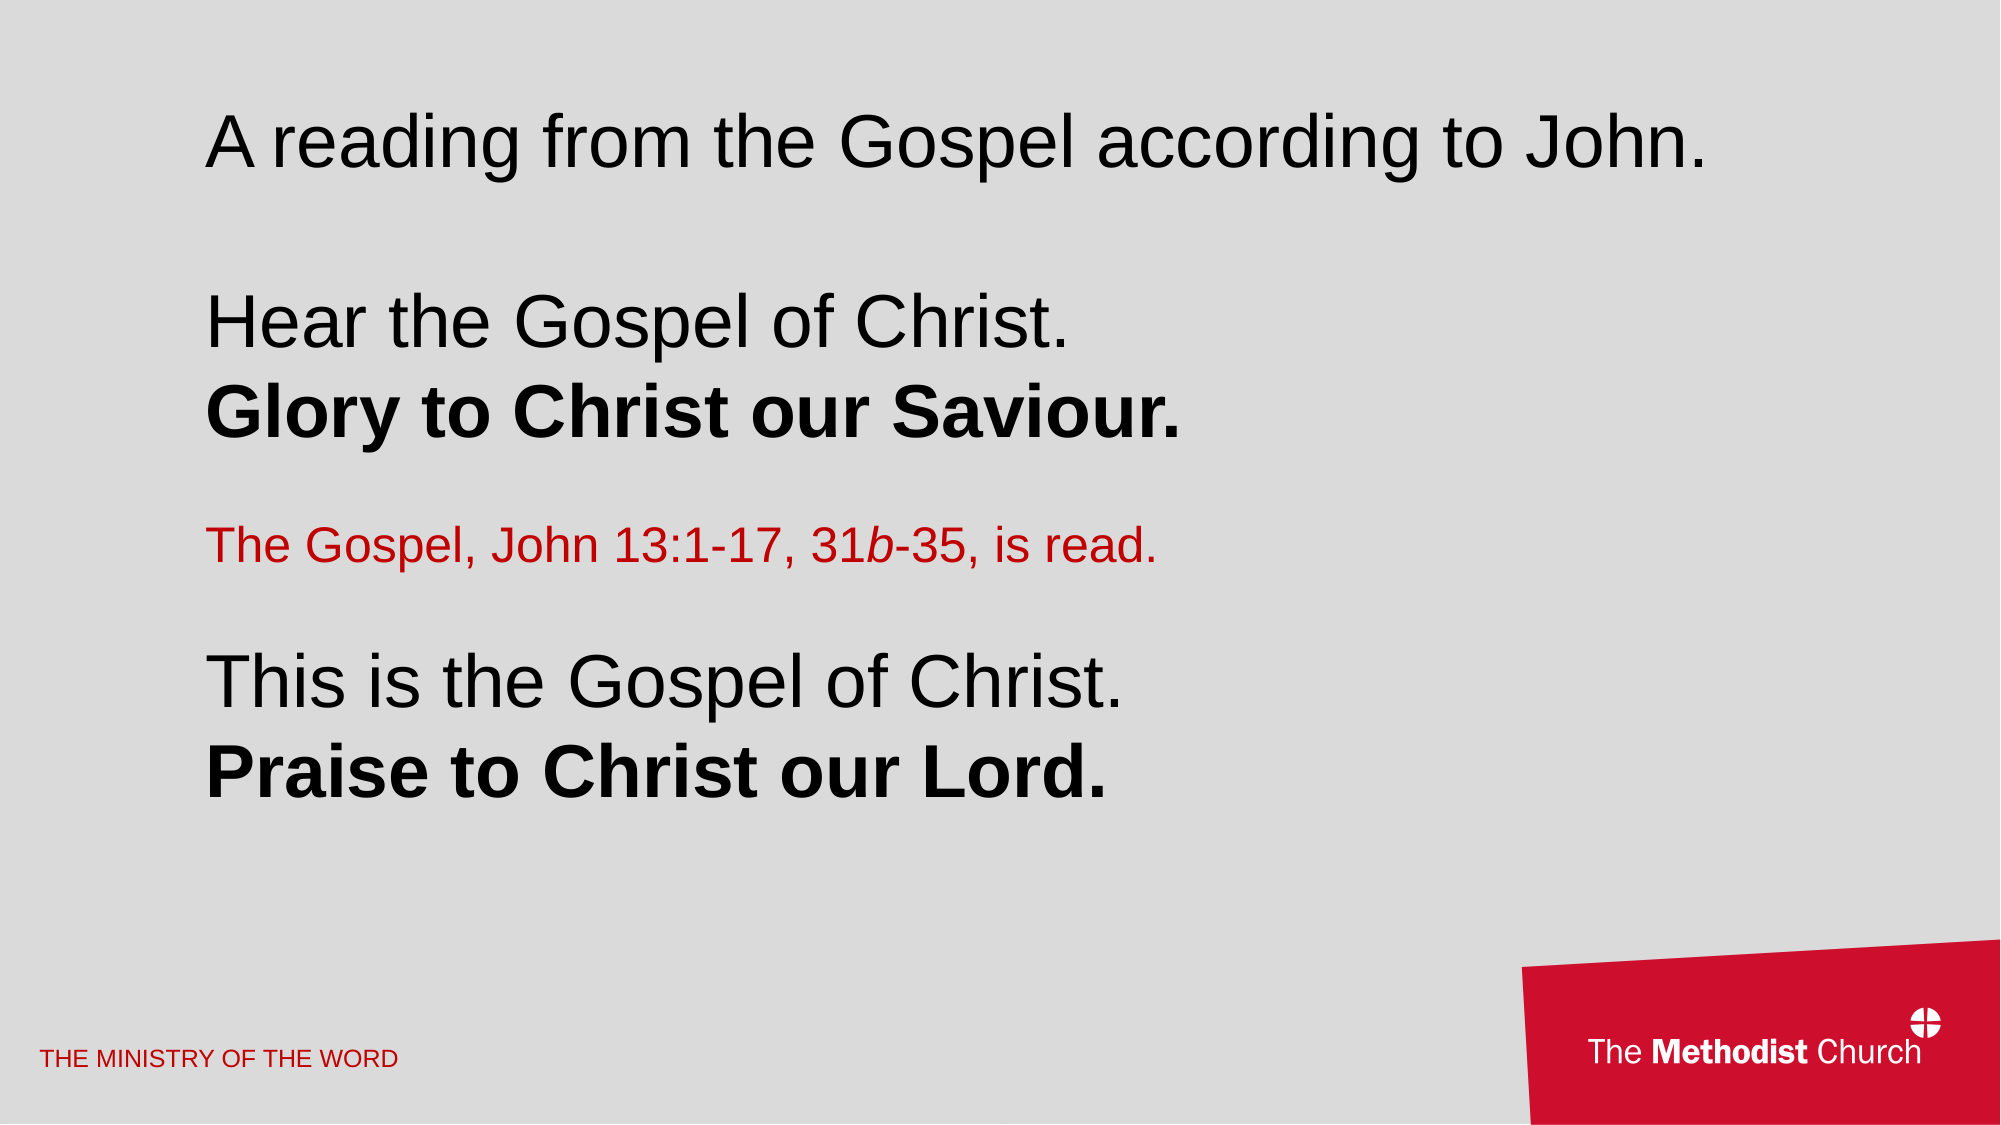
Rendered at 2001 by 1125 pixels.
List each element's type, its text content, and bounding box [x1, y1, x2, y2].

picture [0, 0, 2001, 1125]
text_box A reading from the Gospel according to John. Hear the Gospel of Christ. Glory to Christ our Saviour. The Gospel, John 13:1-17, 31b-35, is read. This is the Gospel of Christ. Praise to Christ our Lord. [190, 85, 1890, 821]
